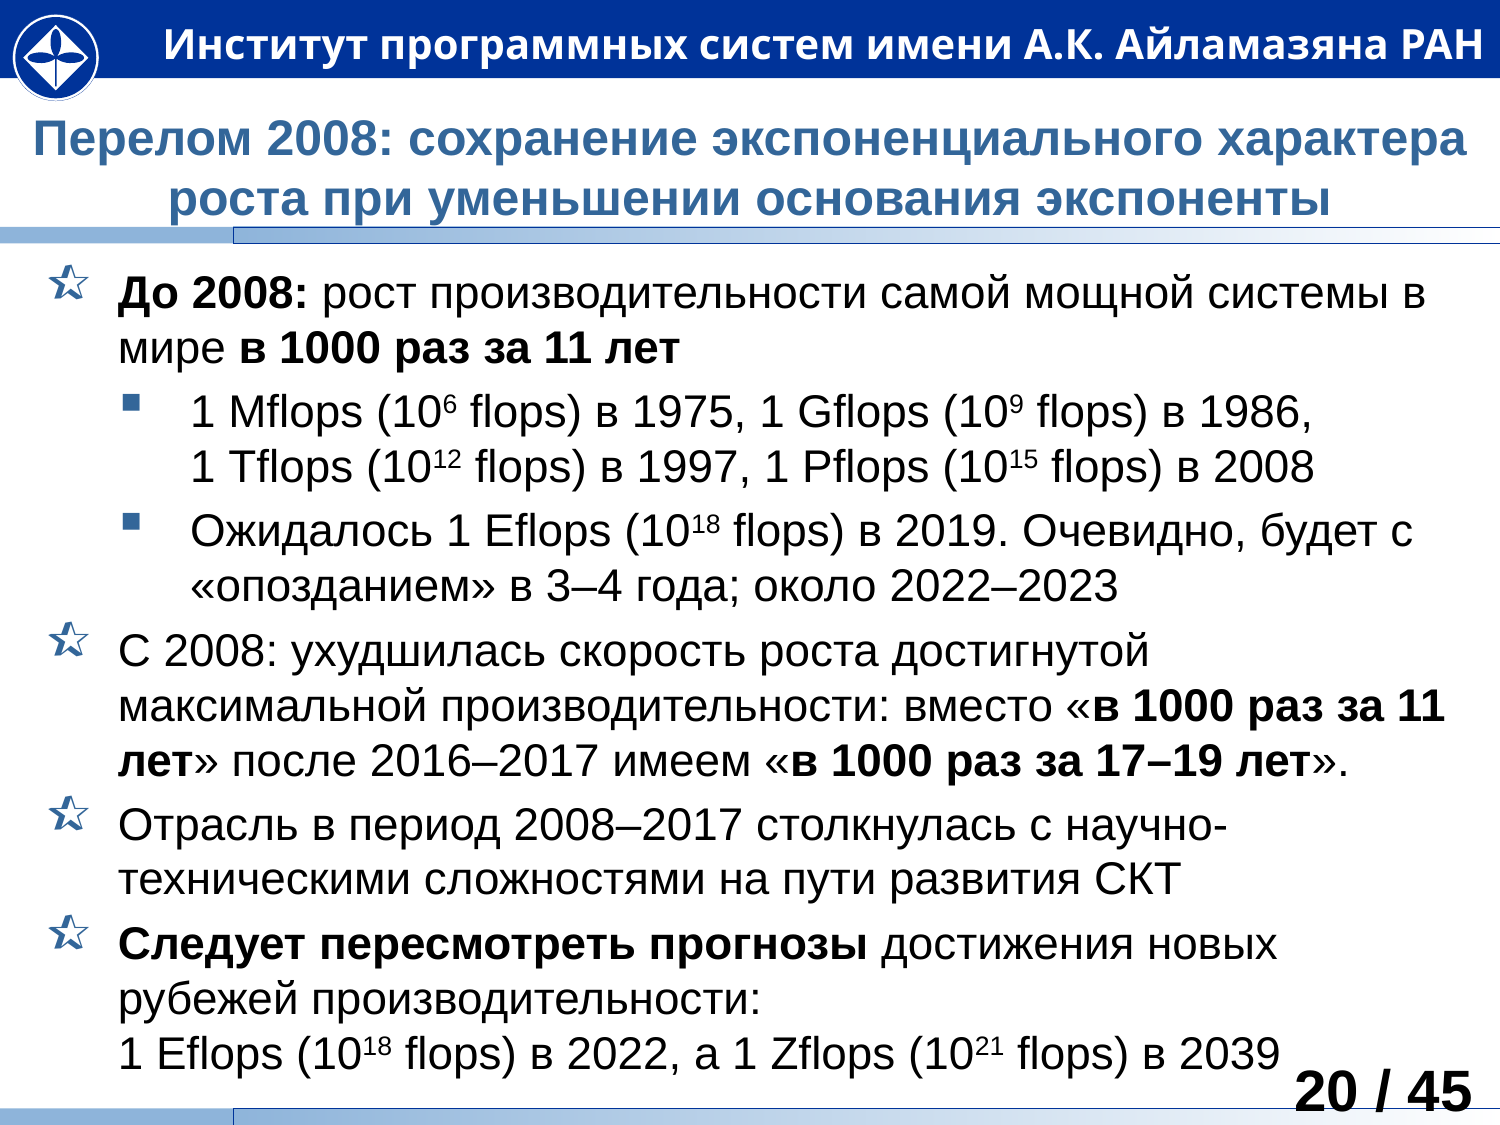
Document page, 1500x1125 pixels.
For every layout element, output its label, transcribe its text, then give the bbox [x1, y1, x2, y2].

title Перелом 2008: сохранение экспоненциального характера роста при уменьшении основания экспоненты [0, 97, 1500, 234]
slide_number 20 / 45 [1257, 1058, 1488, 1118]
list До 2008: рост производительности самой мощной системы в мире в 1000 раз за 11 лет 1 Mflops (106 flops) в 1975, 1 Gflops (109 flops) в 1986, 1 Тflops (1012 flops) в 1997, 1 Pflops (1015 flops) в 2008 Ожидалось 1 Eflops (1018 flops) в 2019. Очевидно, будет с «опозданием» в 3–4 года; около 2022–2023 С 2008: ухудшилась скорость роста достигнутой максимальной производительности: вместо «в 1000 раз за 11 лет» после 2016–2017 имеем «в 1000 раз за 17–19 лет». Отрасль в период 2008–2017 столкнулась с научно-техническими сложностями на пути развития СКТ Следует пересмотреть прогнозы достижения новых рубежей производительности: 1 Eflops (1018 flops) в 2022, а 1 Zflops (1021 flops) в 2039 [29, 255, 1477, 1100]
